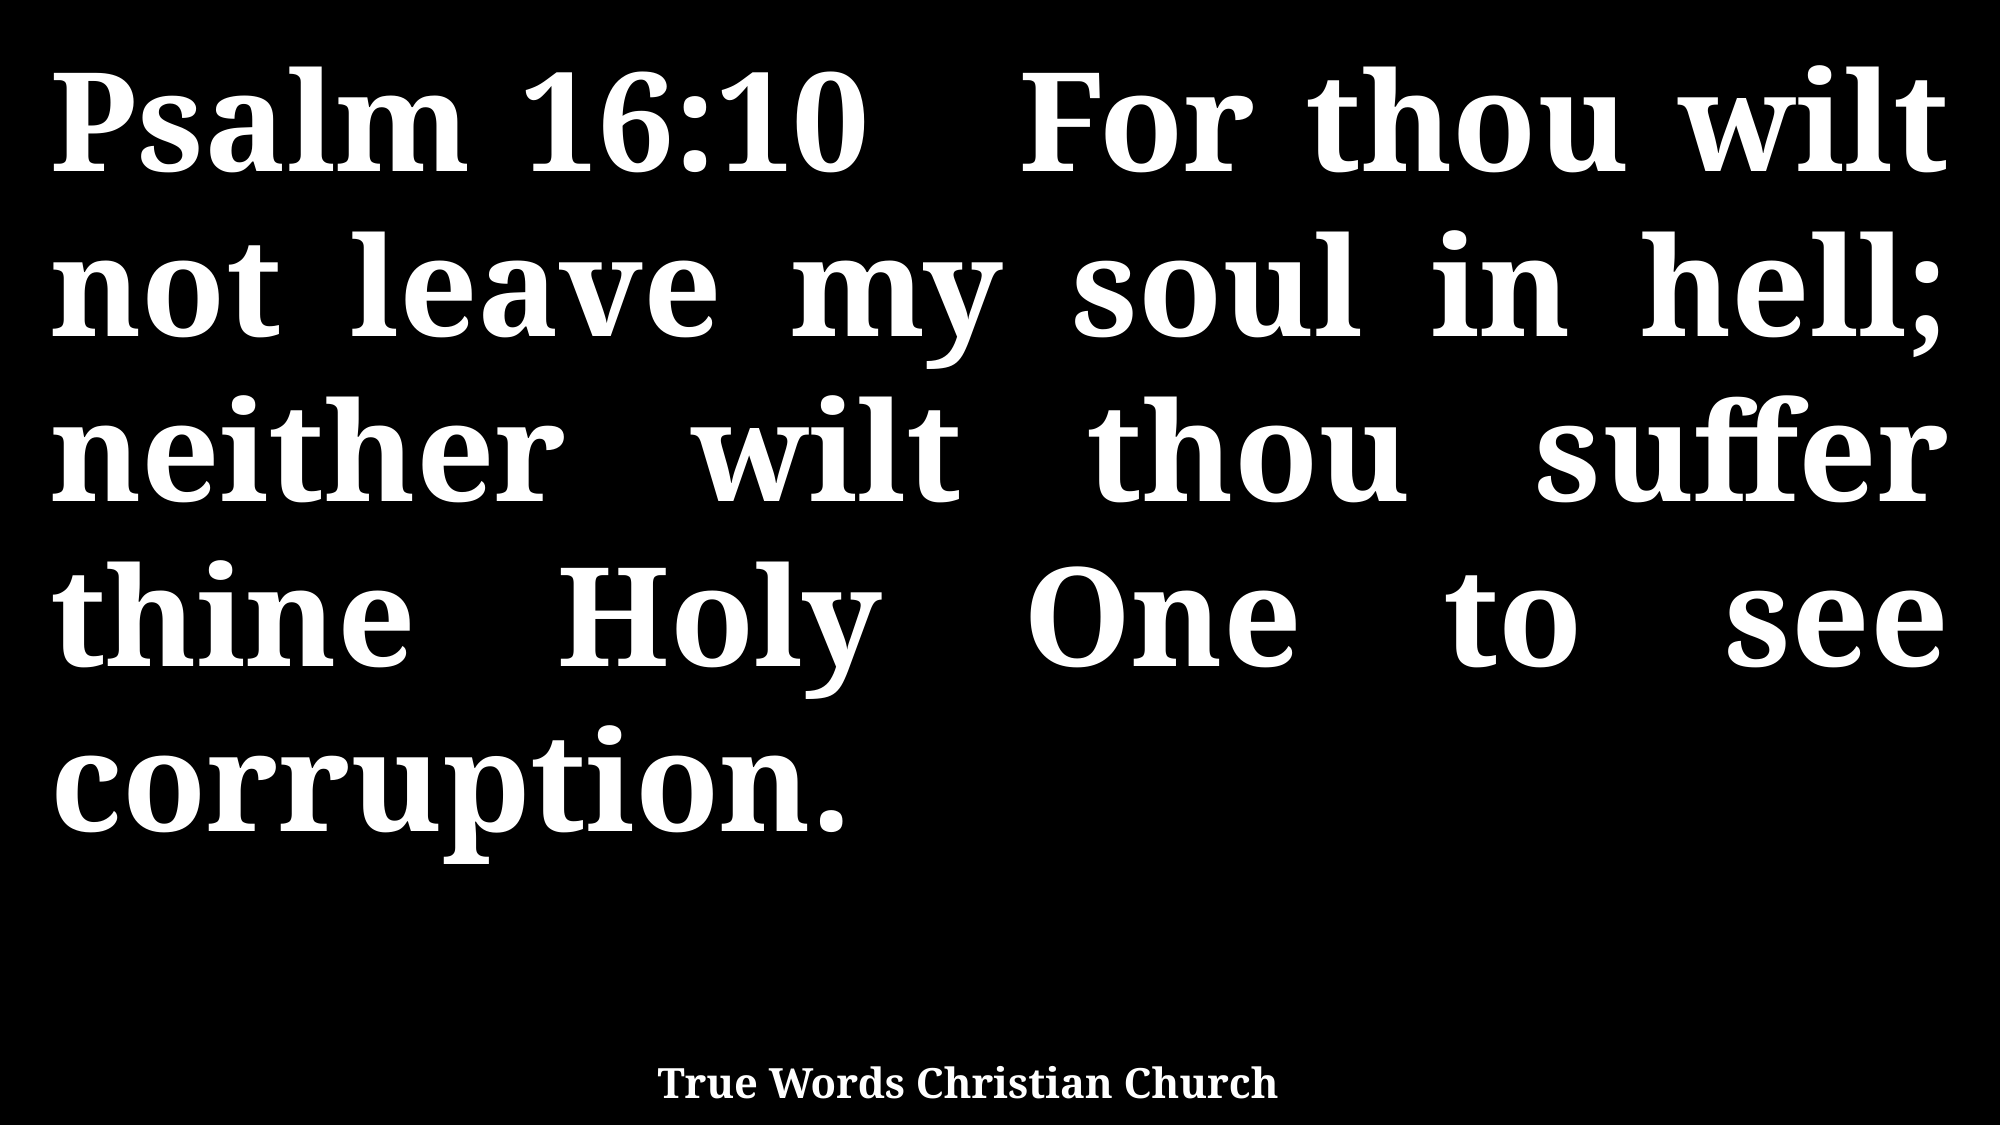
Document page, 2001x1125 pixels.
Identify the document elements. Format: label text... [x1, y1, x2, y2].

text_box Psalm 16:10 For thou wilt not leave my soul in hell; neither wilt thou suffer thine Holy One to see corruption. [35, 26, 1965, 867]
text_box True Words Christian Church [642, 1049, 1294, 1114]
